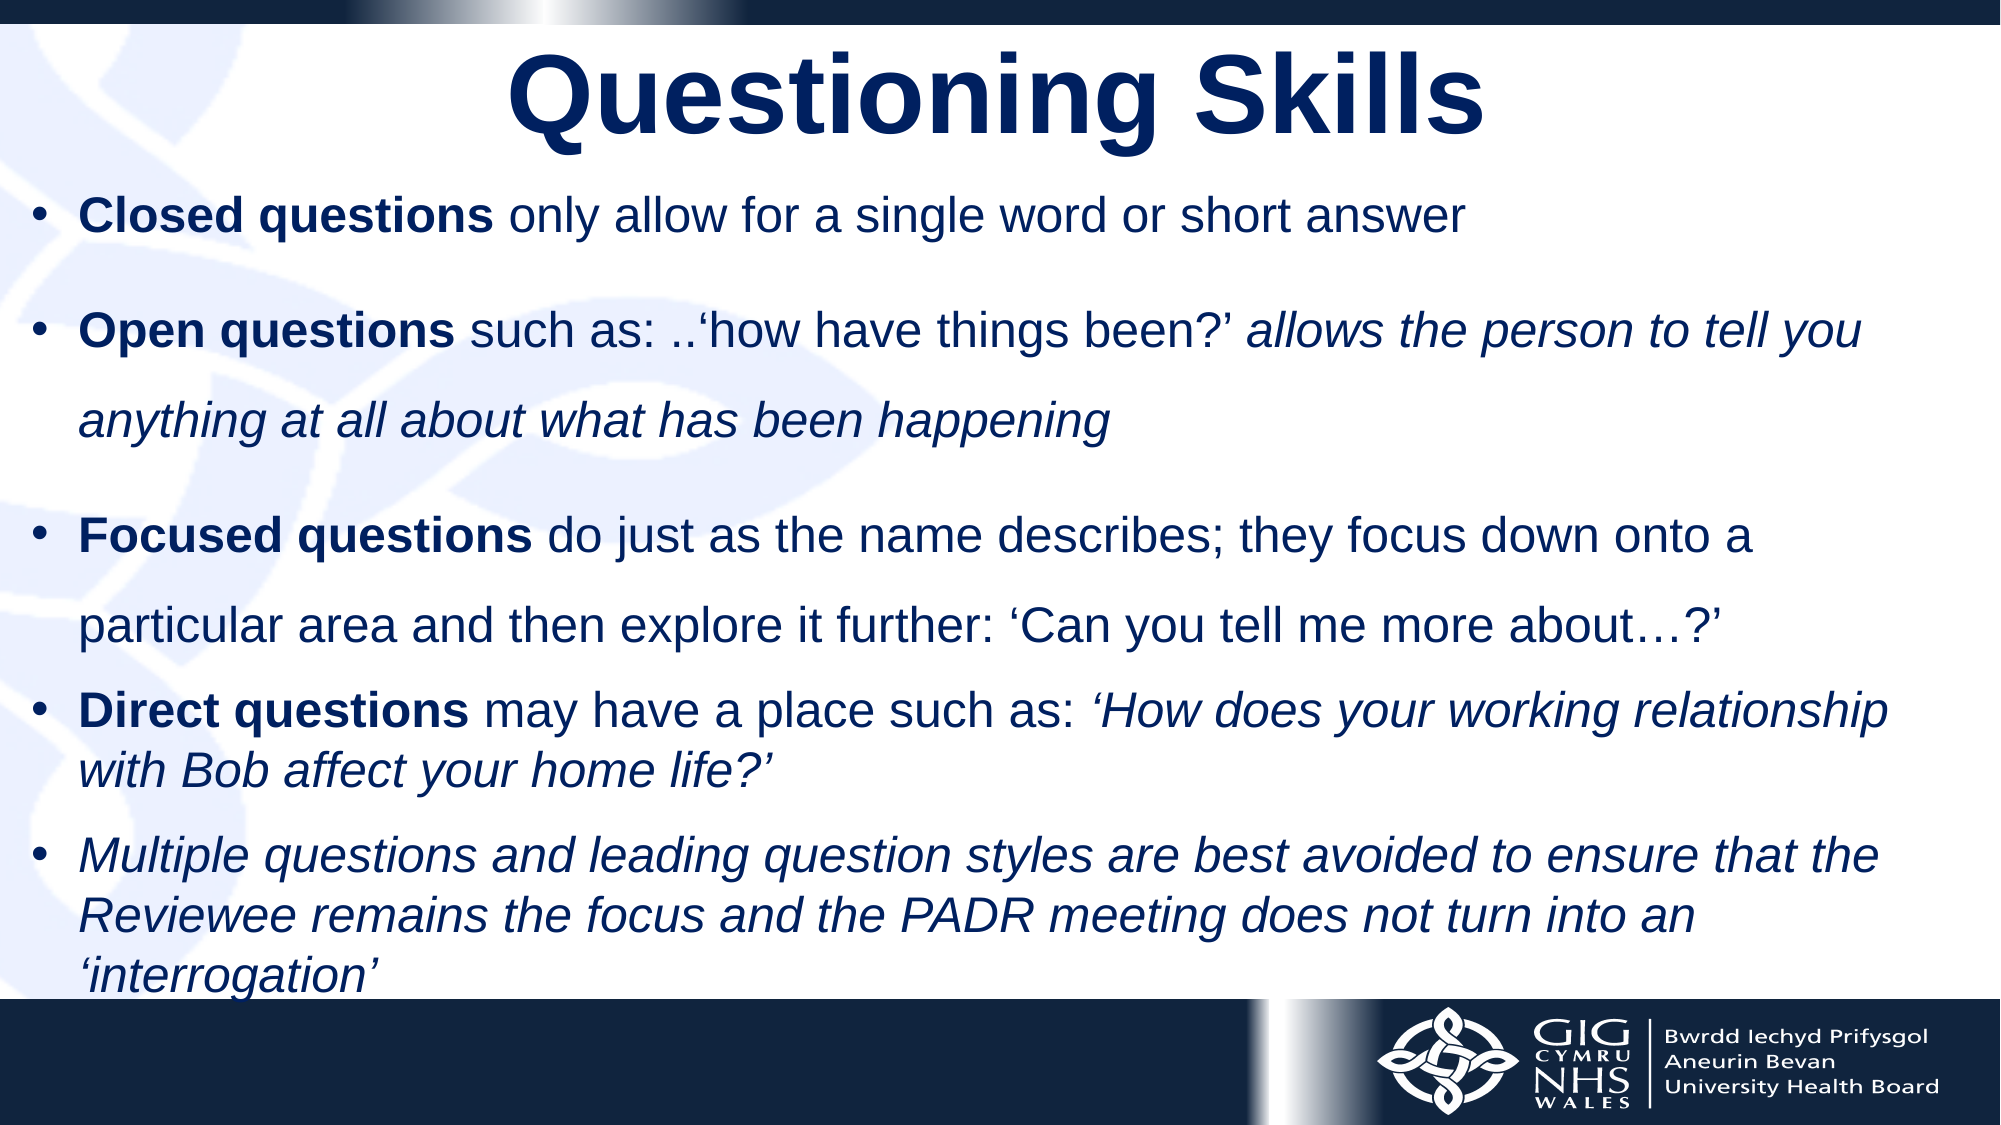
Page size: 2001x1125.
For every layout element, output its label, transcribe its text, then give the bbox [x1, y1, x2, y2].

list Closed questions only allow for a single word or short answer Open questions such as: ..‘how have things been?’ allows the person to tell you anything at all about what has been happening Focused questions do just as the name describes; they focus down onto a particular area and then explore it further: ‘Can you tell me more about…?’ Direct questions may have a place such as: ‘How does your working relationship with Bob affect your home life?’ Multiple questions and leading question styles are best avoided to ensure that the Reviewee remains the focus and the PADR meeting does not turn into an ‘interrogation’ [0, 145, 1960, 930]
picture [1377, 1007, 1938, 1115]
title Questioning Skills [97, 14, 1898, 145]
